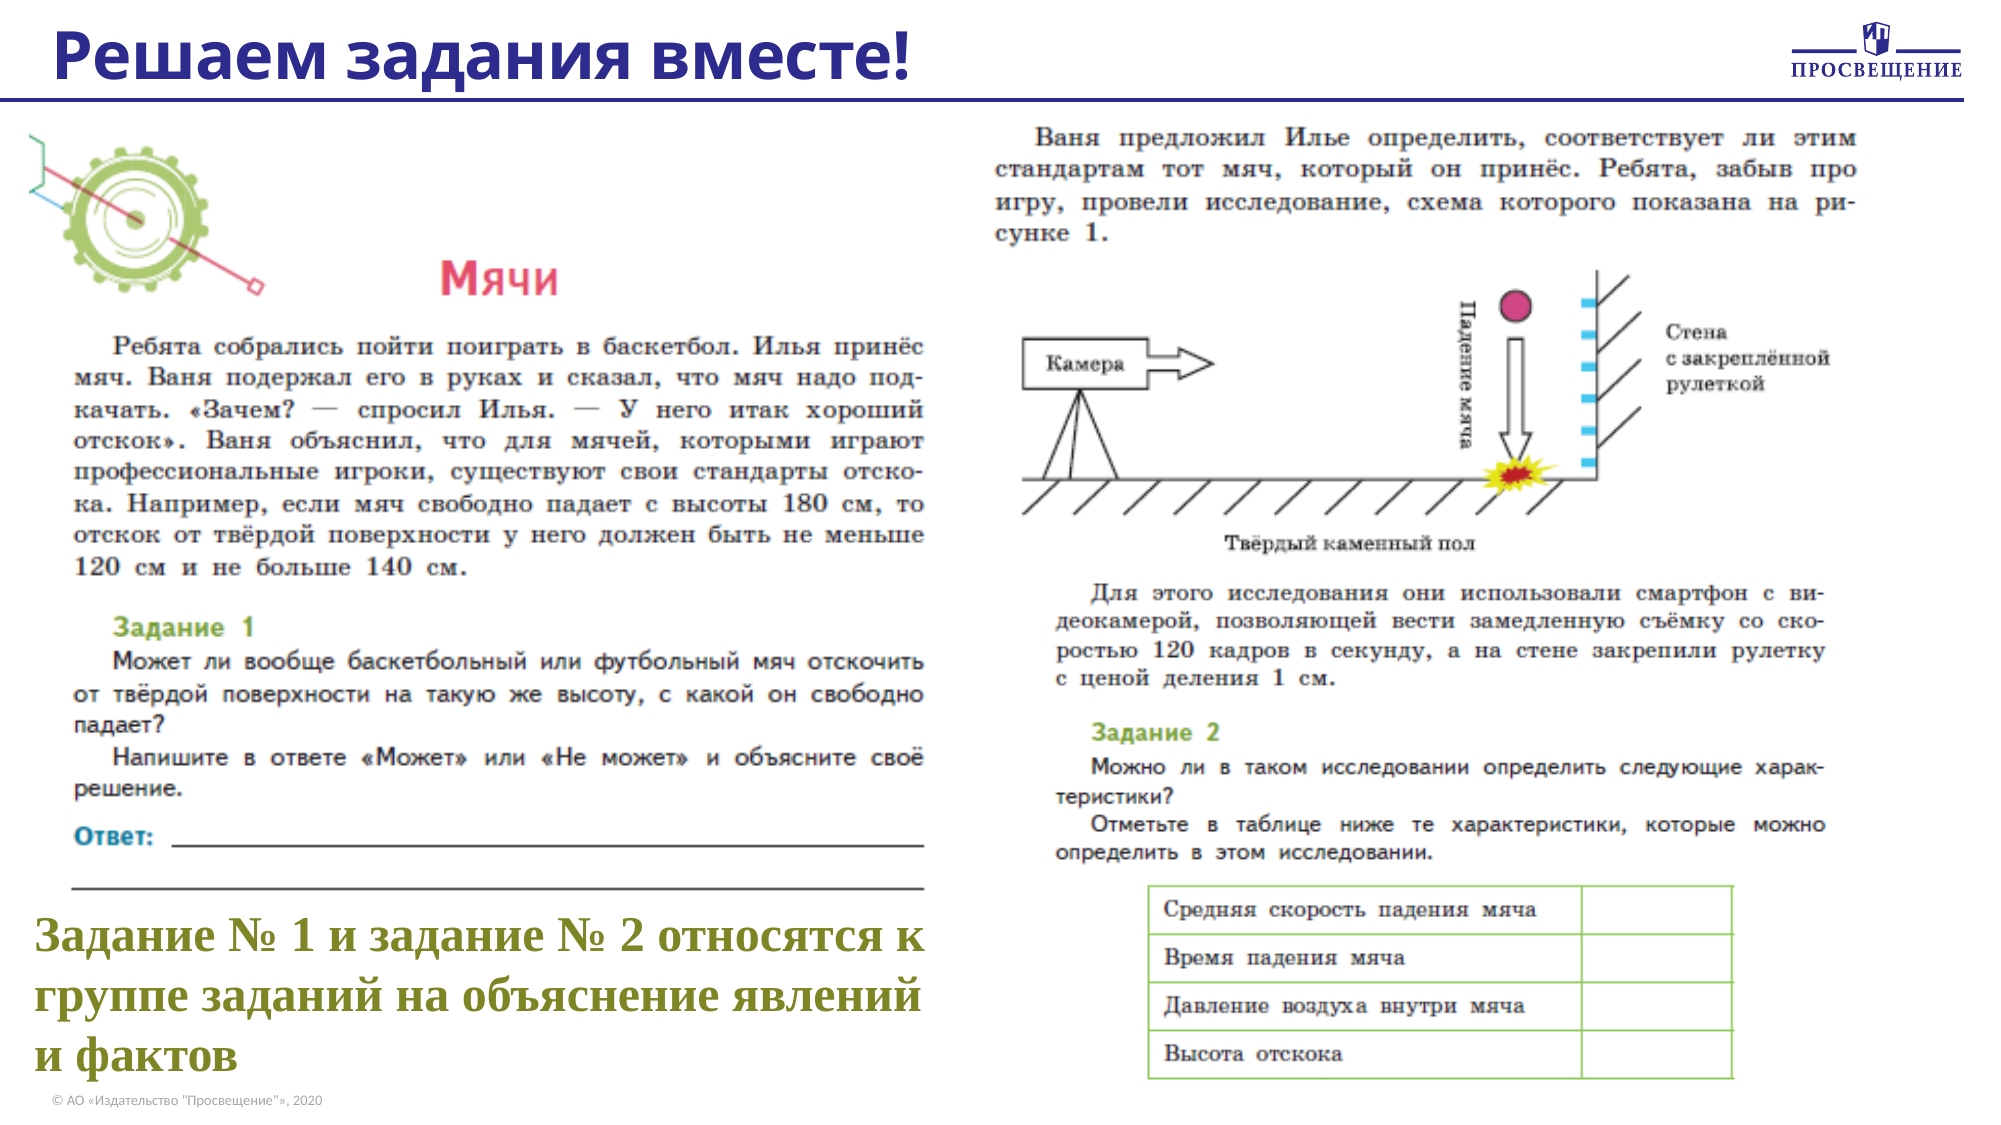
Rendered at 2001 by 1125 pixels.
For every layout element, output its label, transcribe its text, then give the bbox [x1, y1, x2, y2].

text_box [1791, 21, 1962, 81]
text_box © АО «Издательство "Просвещение"», 2020 [51, 1090, 419, 1109]
picture [29, 126, 937, 911]
picture [981, 111, 1878, 1092]
text_box Задание № 1 и задание № 2 относятся к группе заданий на объяснение явлений и фактов [19, 894, 948, 1089]
text_box Решаем задания вместе! [51, 12, 1708, 93]
